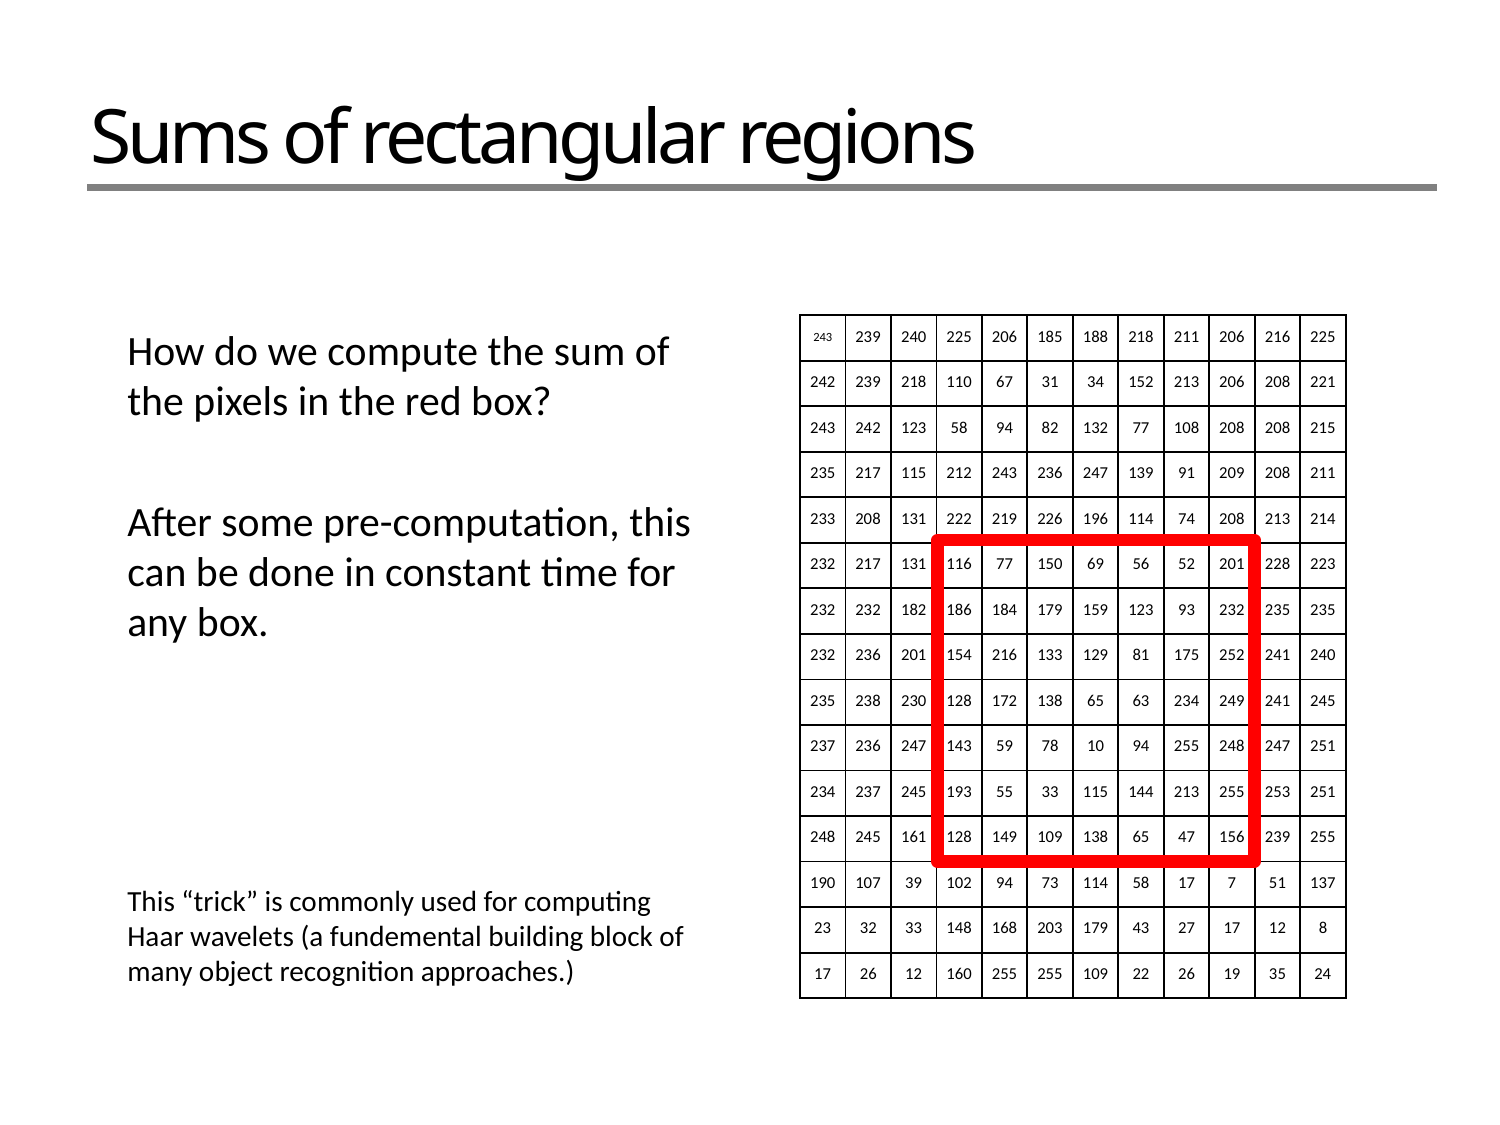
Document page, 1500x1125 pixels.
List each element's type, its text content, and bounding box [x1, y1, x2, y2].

table_header 225 [937, 316, 981, 360]
table_cell 247 [892, 726, 935, 770]
table_header 239 [846, 316, 890, 360]
table_cell 243 [801, 407, 845, 451]
table_cell 139 [1119, 453, 1163, 496]
table_cell 234 [801, 771, 845, 815]
table_cell 239 [846, 362, 890, 405]
table_cell 212 [937, 453, 981, 496]
table_cell 26 [846, 954, 890, 997]
table_cell 242 [846, 407, 890, 451]
table_cell 94 [983, 864, 1026, 906]
table_cell 91 [1165, 453, 1208, 496]
table_cell 51 [1256, 862, 1299, 906]
table_header 206 [1210, 316, 1254, 360]
table_cell 114 [1119, 498, 1163, 538]
table_cell 82 [1028, 407, 1072, 451]
table_cell 77 [1119, 407, 1163, 451]
table_cell 245 [892, 771, 935, 815]
table_cell 213 [1165, 362, 1208, 405]
table_cell 213 [1256, 498, 1299, 542]
table_cell 251 [1301, 726, 1345, 770]
table_cell 223 [1301, 544, 1345, 587]
table_cell 240 [1301, 635, 1345, 679]
table_header 206 [983, 316, 1026, 360]
table_cell 211 [1301, 453, 1345, 496]
table_header 211 [1165, 316, 1208, 360]
table_cell 131 [892, 498, 936, 542]
table_cell 107 [846, 862, 890, 906]
table_cell 236 [846, 635, 890, 679]
table_cell 27 [1165, 908, 1208, 952]
table_cell 208 [1256, 362, 1299, 405]
table_cell 236 [1028, 453, 1072, 496]
table_cell 238 [846, 680, 890, 724]
table_cell 114 [1074, 864, 1117, 906]
table_cell 58 [937, 407, 981, 451]
table_cell 232 [801, 635, 845, 679]
title Sums of rectangular regions [75, 45, 1425, 233]
table_cell 243 [983, 453, 1026, 496]
table_cell 131 [892, 544, 935, 587]
table_cell 168 [983, 908, 1026, 952]
table_cell 208 [1210, 407, 1254, 451]
table_cell 203 [1028, 908, 1072, 952]
table_cell 74 [1165, 498, 1208, 538]
table_cell 235 [801, 680, 845, 724]
table_cell 232 [846, 589, 890, 633]
table_cell 217 [846, 544, 890, 587]
table_header 216 [1256, 316, 1299, 360]
table_header 240 [892, 316, 936, 360]
table_cell 222 [937, 498, 981, 538]
table_cell 237 [846, 771, 890, 815]
table_cell 110 [937, 362, 981, 405]
table_cell 201 [892, 635, 935, 679]
table_cell 228 [1256, 544, 1299, 587]
table_cell 255 [1028, 954, 1072, 997]
table_cell 208 [1256, 407, 1299, 451]
text_box [935, 538, 1256, 864]
table_cell 102 [937, 864, 981, 906]
table_cell 17 [1165, 864, 1208, 906]
table_cell 221 [1301, 362, 1345, 405]
table_cell 26 [1165, 954, 1208, 997]
table_cell 17 [1210, 908, 1254, 952]
table_cell 236 [846, 726, 890, 770]
table_cell 8 [1301, 908, 1345, 952]
table_cell 248 [801, 817, 845, 861]
table_cell 67 [983, 362, 1026, 405]
table_cell 232 [801, 589, 845, 633]
table_cell 255 [1301, 817, 1345, 861]
table_cell 206 [1210, 362, 1254, 405]
table_cell 241 [1256, 680, 1299, 724]
table_cell 239 [1256, 817, 1299, 861]
table_cell 233 [801, 498, 845, 542]
table_header 225 [1301, 316, 1345, 360]
table_cell 24 [1301, 954, 1345, 997]
table_cell 132 [1074, 407, 1117, 451]
text_box This “trick” is commonly used for computing Haar wavelets (a fundemental building block of many object recognition approaches.) [112, 874, 713, 995]
table_cell 148 [937, 908, 981, 952]
table_cell 12 [1256, 908, 1299, 952]
table_cell 32 [846, 908, 890, 952]
table_cell 232 [801, 544, 845, 587]
table_cell 73 [1028, 864, 1072, 906]
table_cell 33 [892, 908, 936, 952]
table_cell 208 [846, 498, 890, 542]
table_cell 208 [1256, 453, 1299, 496]
table_header 218 [1119, 316, 1163, 360]
table_cell 19 [1210, 954, 1254, 997]
table_cell 230 [892, 680, 935, 724]
table_header 243 [801, 316, 845, 360]
table_cell 22 [1119, 954, 1163, 997]
table_cell 160 [937, 954, 981, 997]
table_cell 235 [1256, 589, 1299, 633]
table_cell 255 [983, 954, 1026, 997]
text_box After some pre-computation, this can be done in constant time for any box. [112, 487, 713, 653]
table_cell 245 [1301, 680, 1345, 724]
table_cell 23 [801, 908, 845, 952]
table_cell 219 [983, 498, 1026, 538]
table_cell 209 [1210, 453, 1254, 496]
table_cell 237 [801, 726, 845, 770]
table_cell 218 [892, 362, 936, 405]
table_cell 242 [801, 362, 845, 405]
table_cell 17 [801, 954, 845, 997]
table_cell 34 [1074, 362, 1117, 405]
table_cell 161 [892, 817, 935, 861]
table_cell 43 [1119, 908, 1163, 952]
table_cell 217 [846, 453, 890, 496]
table_cell 137 [1301, 862, 1345, 906]
table_cell 215 [1301, 407, 1345, 451]
table_cell 247 [1256, 726, 1299, 770]
table_cell 58 [1119, 864, 1163, 906]
table_cell 31 [1028, 362, 1072, 405]
table_cell 253 [1256, 771, 1299, 815]
table_cell 39 [892, 862, 936, 906]
table_cell 241 [1256, 635, 1299, 679]
table_cell 179 [1074, 908, 1117, 952]
table_cell 190 [801, 862, 845, 906]
table_cell 35 [1256, 954, 1299, 997]
table_cell 226 [1028, 498, 1072, 538]
table_header 188 [1074, 316, 1117, 360]
table_cell 109 [1074, 954, 1117, 997]
table_cell 208 [1210, 498, 1254, 538]
text_box How do we compute the sum of the pixels in the red box? [112, 316, 713, 432]
table_cell 247 [1074, 453, 1117, 496]
table_header 185 [1028, 316, 1072, 360]
table_cell 245 [846, 817, 890, 861]
table_cell 235 [801, 453, 845, 496]
table_cell 235 [1301, 589, 1345, 633]
table_cell 214 [1301, 498, 1345, 542]
table_cell 94 [983, 407, 1026, 451]
table_cell 108 [1165, 407, 1208, 451]
table_cell 182 [892, 589, 935, 633]
table_cell 115 [892, 453, 936, 496]
table_cell 123 [892, 407, 936, 451]
table_cell 7 [1210, 864, 1254, 906]
table_cell 196 [1074, 498, 1117, 538]
table_cell 251 [1301, 771, 1345, 815]
table_cell 152 [1119, 362, 1163, 405]
table_cell 12 [892, 954, 936, 997]
